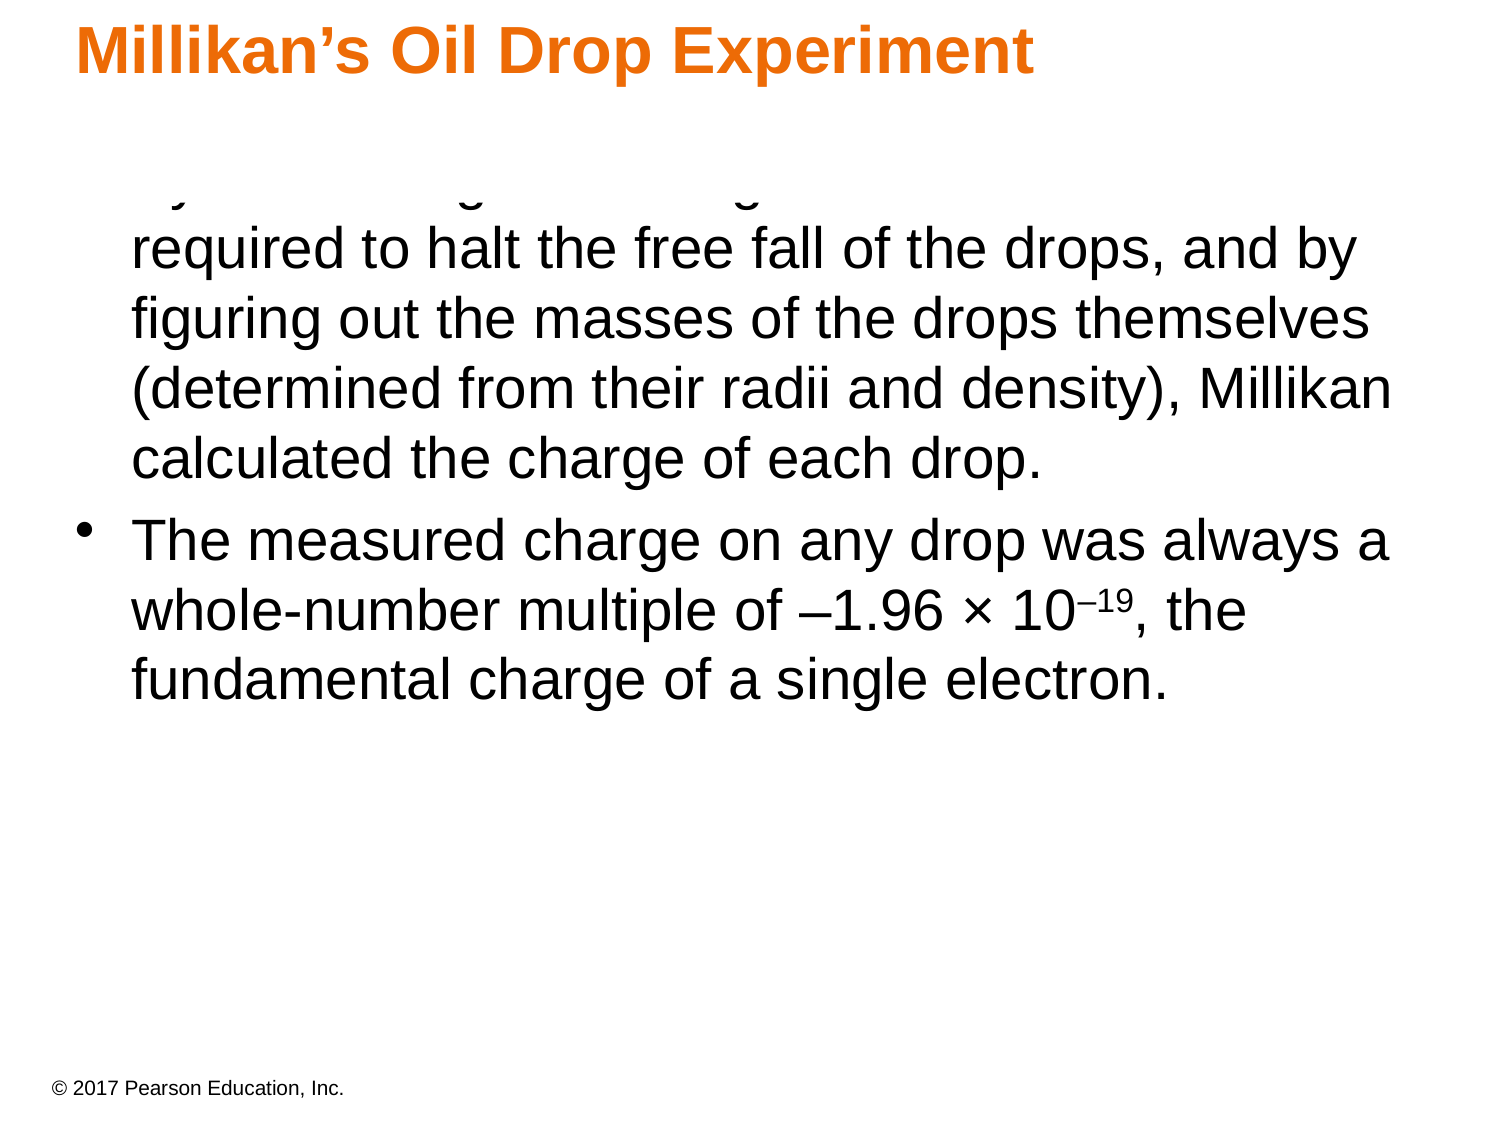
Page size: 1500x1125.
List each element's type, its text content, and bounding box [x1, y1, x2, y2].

list By measuring the strength of the electric field required to halt the free fall of the drops, and by figuring out the masses of the drops themselves (determined from their radii and density), Millikan calculated the charge of each drop. The measured charge on any drop was always a whole-number multiple of –1.96 × 10–19, the fundamental charge of a single electron. [59, 203, 1484, 728]
title Millikan’s Oil Drop Experiment [0, 0, 1500, 203]
